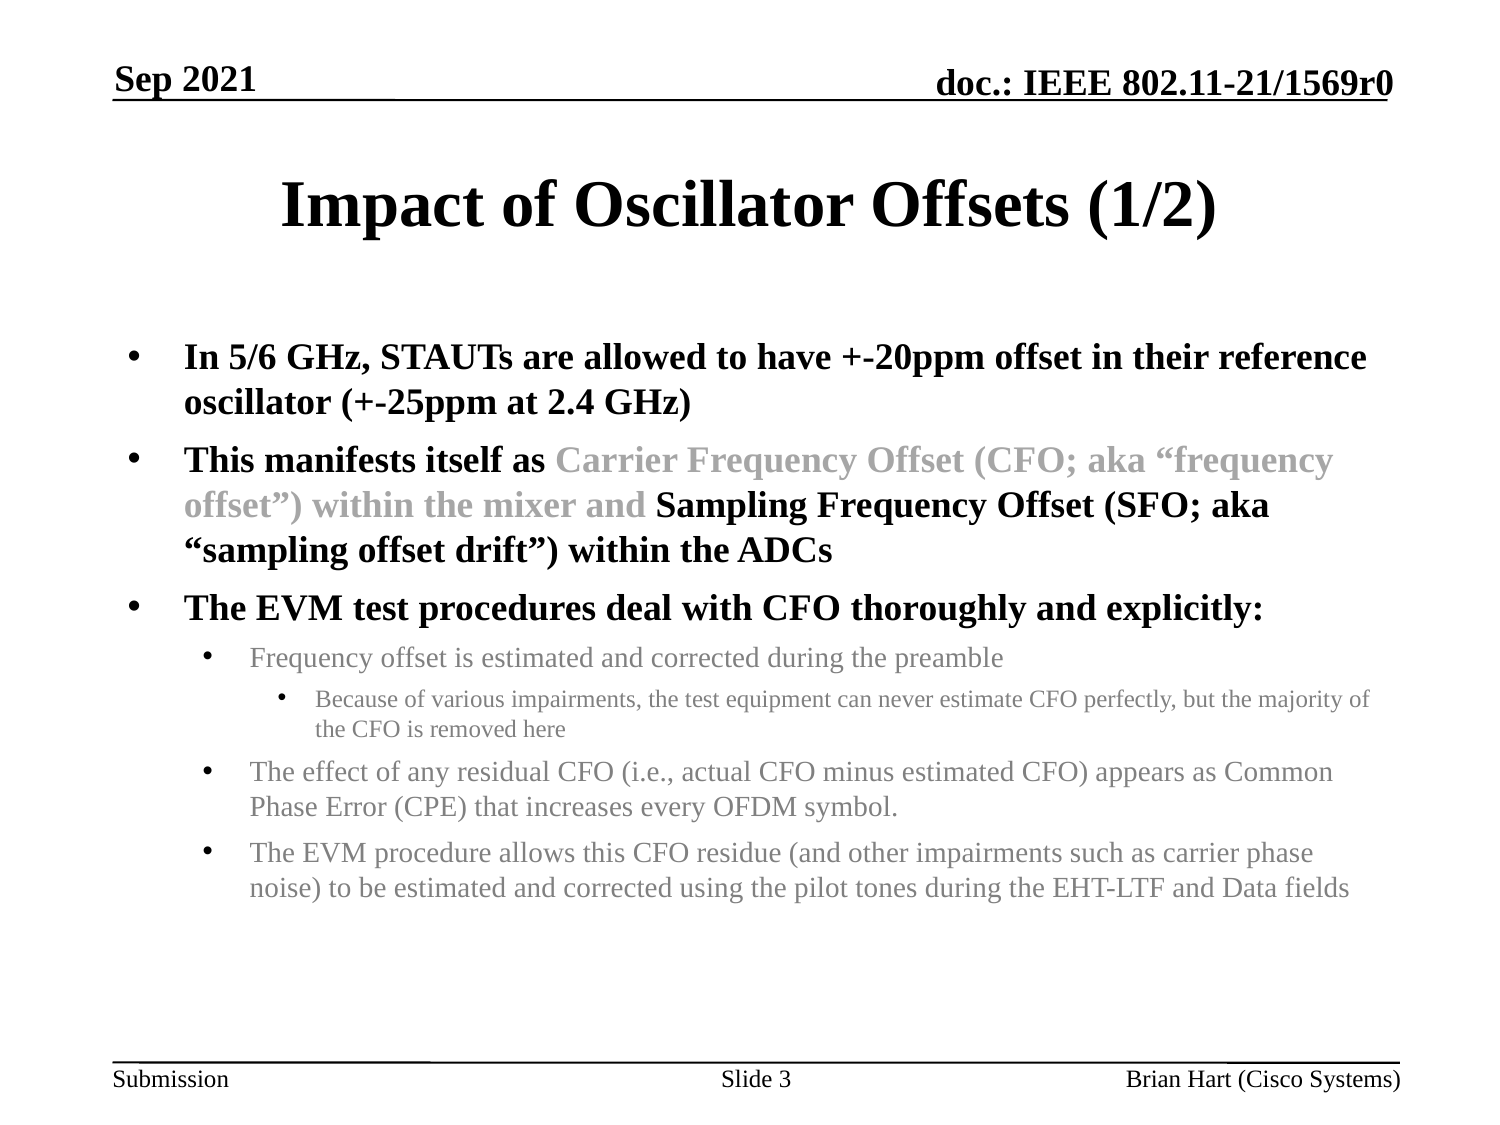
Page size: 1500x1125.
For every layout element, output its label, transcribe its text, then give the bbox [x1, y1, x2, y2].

list In 5/6 GHz, STAUTs are allowed to have +-20ppm offset in their reference oscillator (+-25ppm at 2.4 GHz) This manifests itself as Carrier Frequency Offset (CFO; aka “frequency offset”) within the mixer and Sampling Frequency Offset (SFO; aka “sampling offset drift”) within the ADCs The EVM test procedures deal with CFO thoroughly and explicitly: Frequency offset is estimated and corrected during the preamble Because of various impairments, the test equipment can never estimate CFO perfectly, but the majority of the CFO is removed here The effect of any residual CFO (i.e., actual CFO minus estimated CFO) appears as Common Phase Error (CPE) that increases every OFDM symbol. The EVM procedure allows this CFO residue (and other impairments such as carrier phase noise) to be estimated and corrected using the pilot tones during the EHT-LTF and Data fields [112, 324, 1388, 1000]
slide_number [114, 54, 423, 100]
footer Brian Hart (Cisco Systems) [878, 1061, 1402, 1093]
slide_number Slide 3 [712, 1061, 800, 1123]
title Impact of Oscillator Offsets (1/2) [112, 112, 1388, 288]
